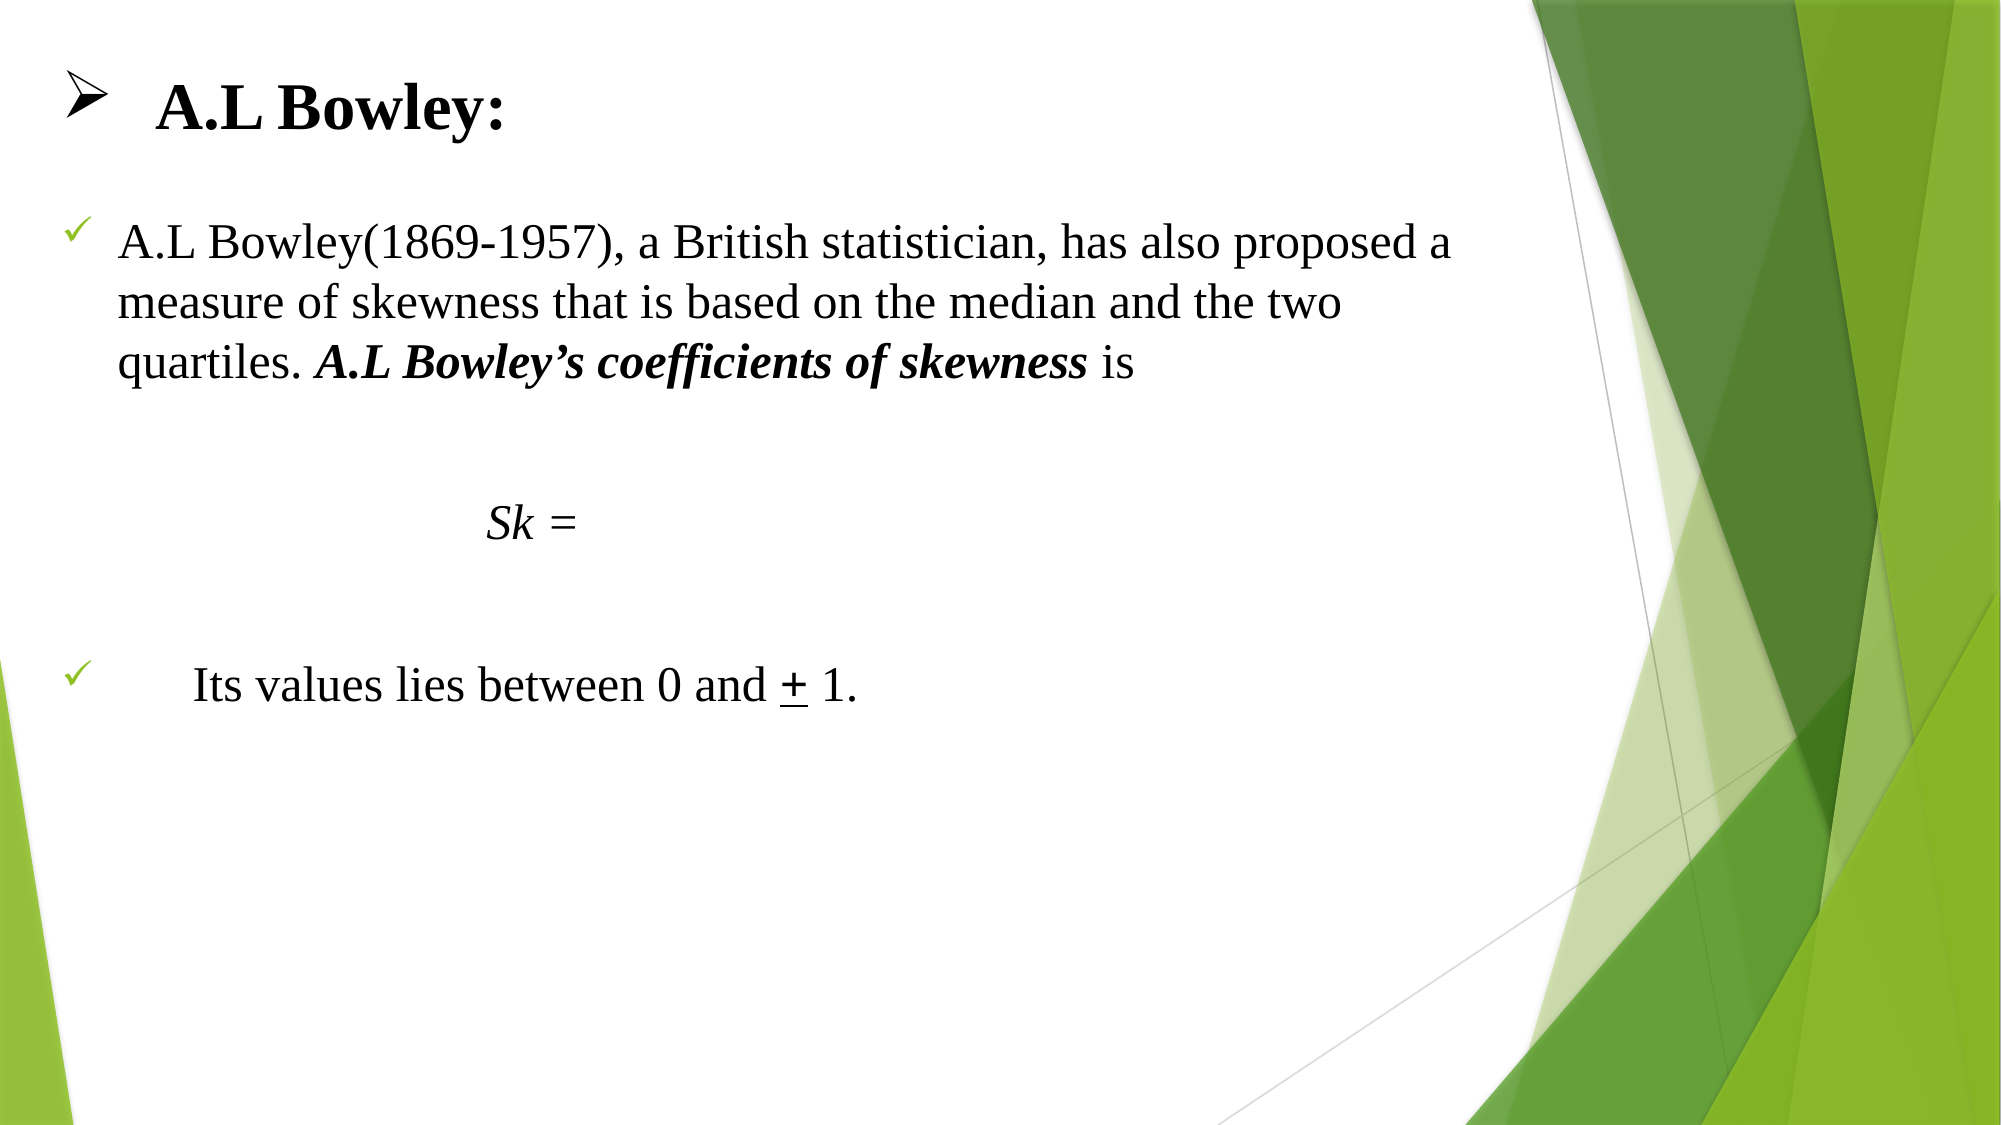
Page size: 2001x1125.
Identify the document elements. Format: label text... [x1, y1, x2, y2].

title A.L Bowley: [46, 54, 1522, 176]
